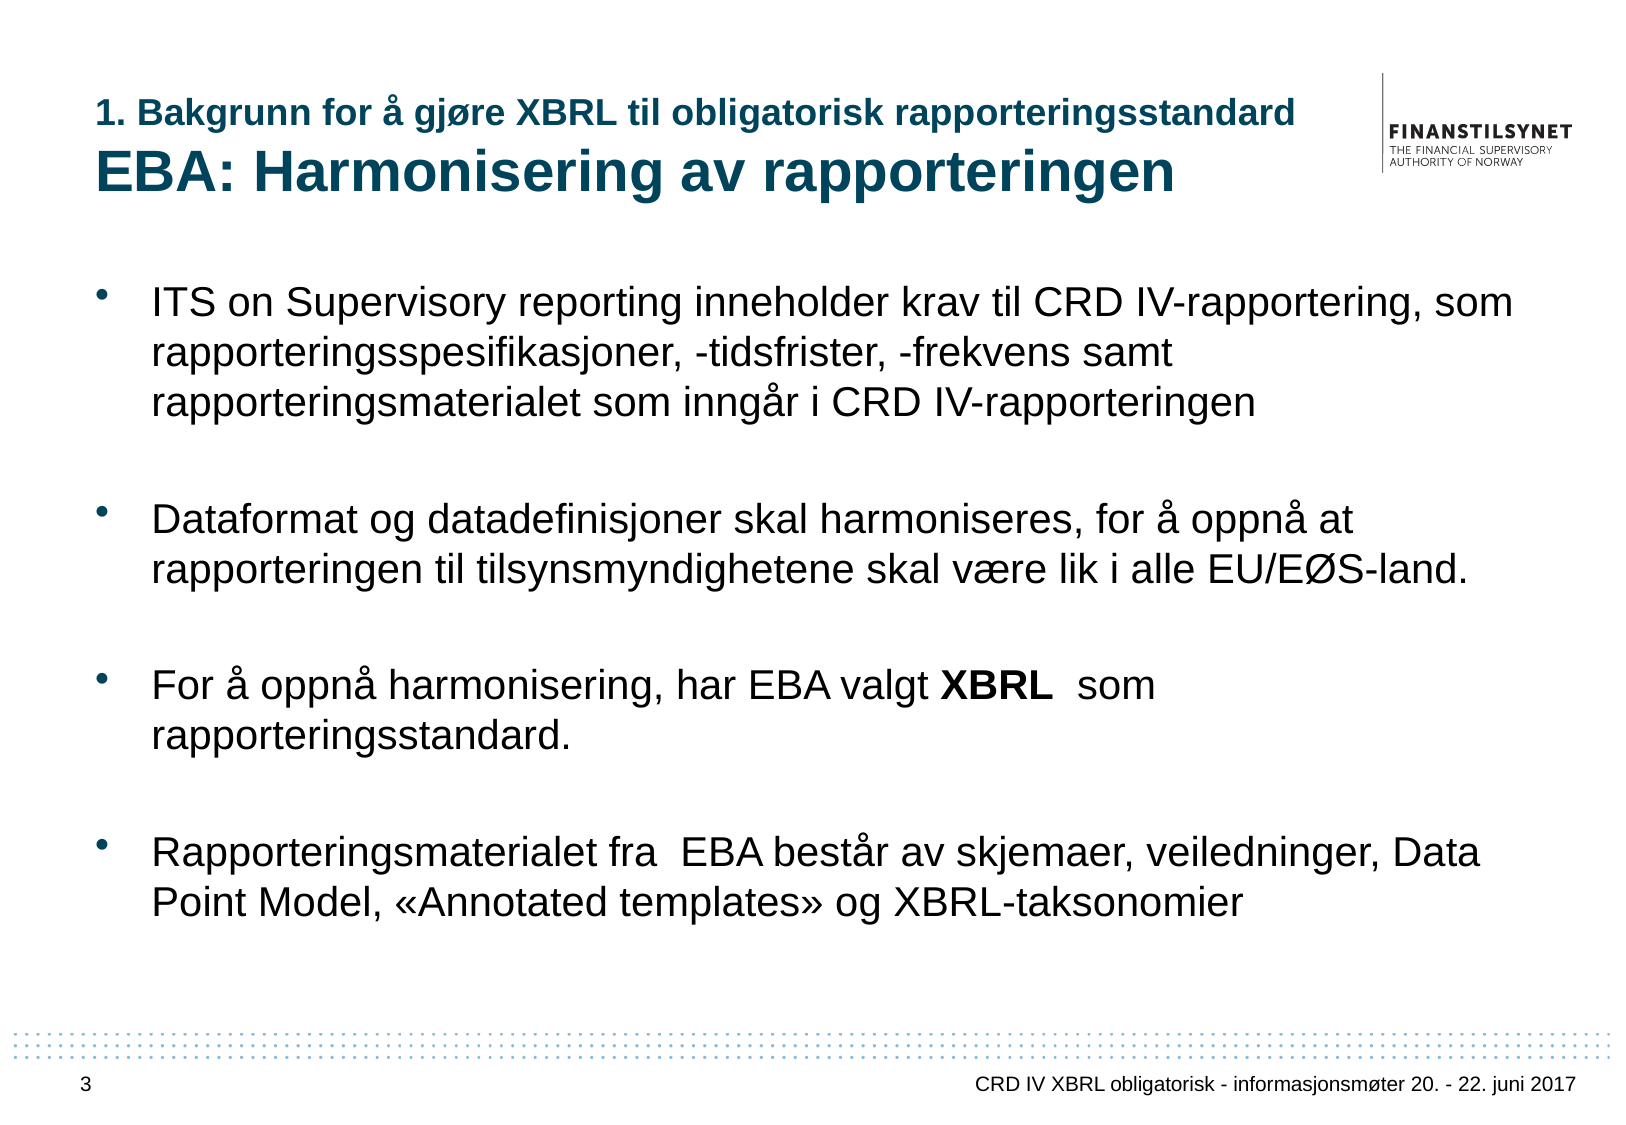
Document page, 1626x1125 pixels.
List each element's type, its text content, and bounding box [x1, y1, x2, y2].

list ITS on Supervisory reporting inneholder krav til CRD IV-rapportering, som rapporteringsspesifikasjoner, -tidsfrister, -frekvens samt rapporteringsmaterialet som inngår i CRD IV-rapporteringen Dataformat og datadefinisjoner skal harmoniseres, for å oppnå at rapporteringen til tilsynsmyndighetene skal være lik i alle EU/EØS-land. For å oppnå harmonisering, har EBA valgt XBRL som rapporteringsstandard. Rapporteringsmaterialet fra EBA består av skjemaer, veiledninger, Data Point Model, «Annotated templates» og XBRL-taksonomier [80, 267, 1586, 1010]
footer CRD IV XBRL obligatorisk - informasjonsmøter 20. - 22. juni 2017 [199, 1070, 1583, 1094]
slide_number 3 [80, 1070, 199, 1096]
picture [10, 1033, 1610, 1059]
title 1. Bakgrunn for å gjøre XBRL til obligatorisk rapporteringsstandard EBA: Harmonisering av rapporteringen [80, 80, 1368, 220]
picture [1373, 68, 1581, 176]
